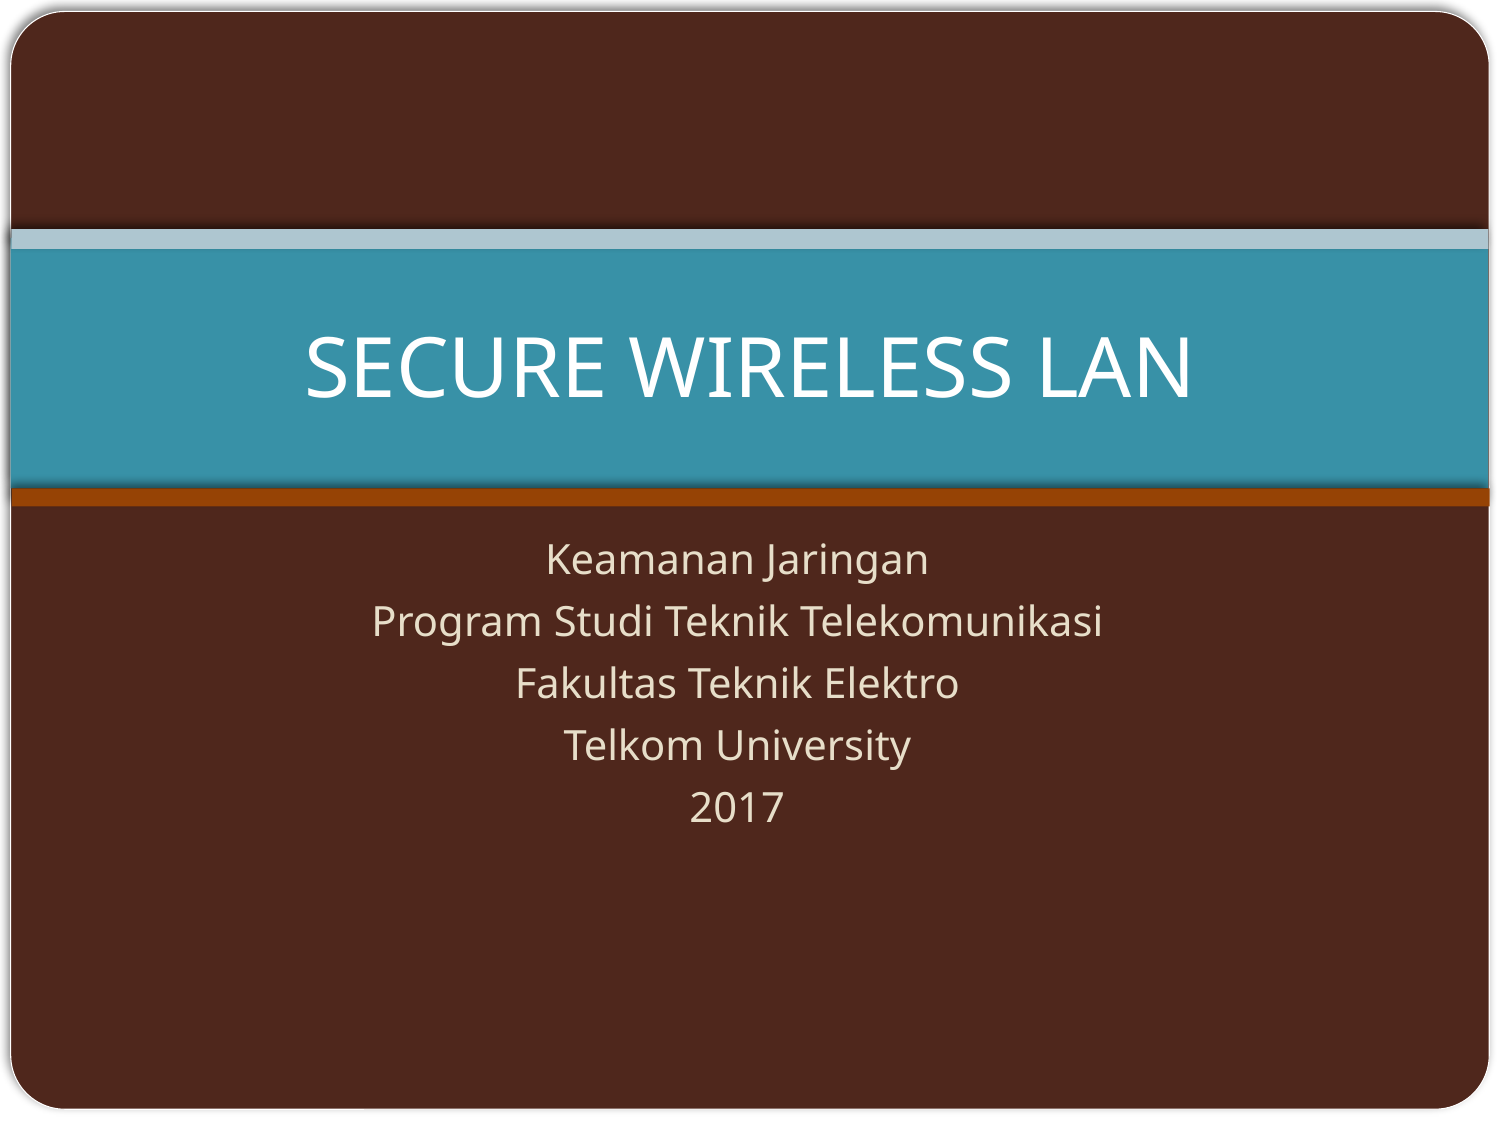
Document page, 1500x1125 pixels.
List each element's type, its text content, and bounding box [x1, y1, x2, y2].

title SECURE WIRELESS LAN [75, 247, 1425, 489]
subtitle Keamanan Jaringan Program Studi Teknik Telekomunikasi Fakultas Teknik Elektro Telkom University 2017 [212, 525, 1263, 788]
